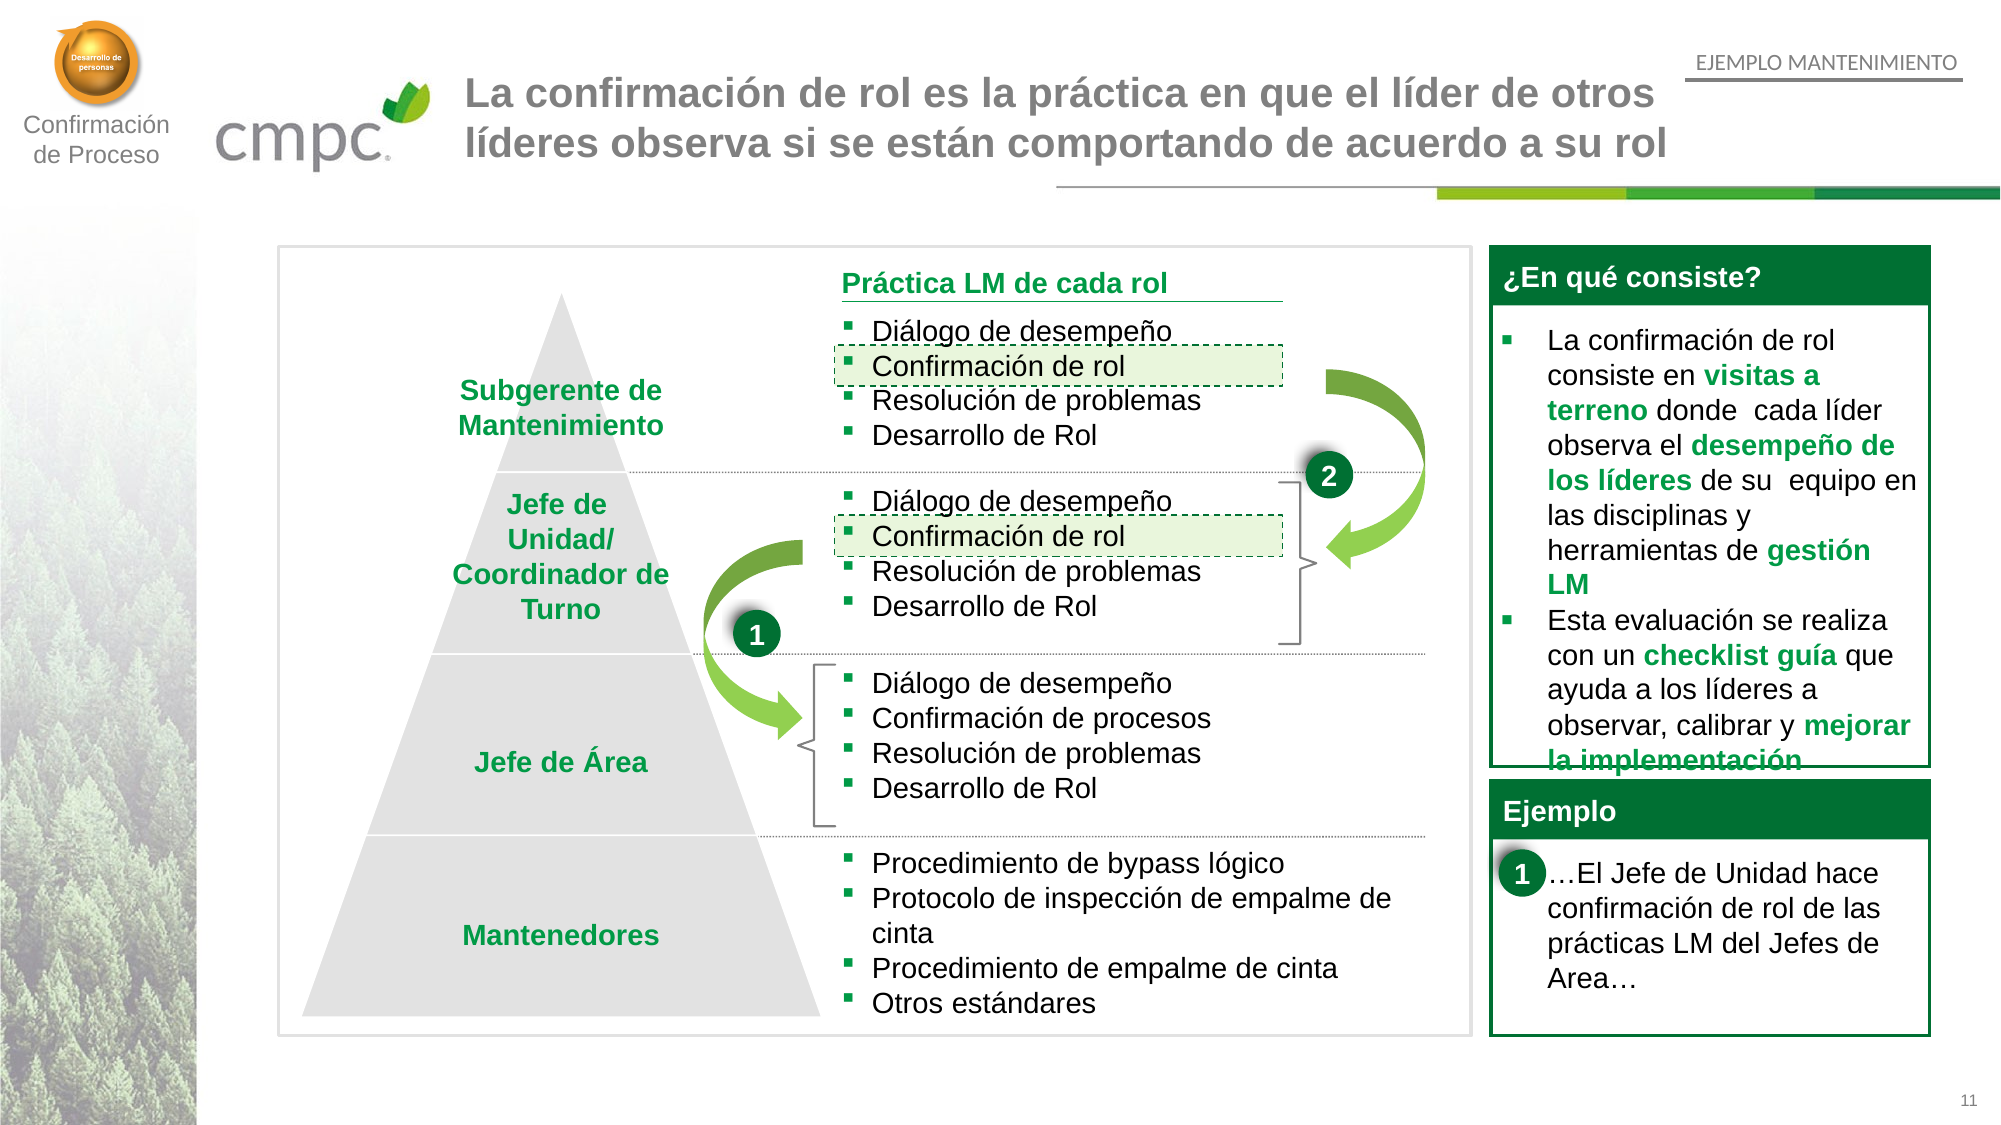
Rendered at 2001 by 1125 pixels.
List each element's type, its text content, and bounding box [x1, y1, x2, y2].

text_box La confirmación de rol consiste en visitas a terreno donde cada líder observa el desempeño de los líderes de su equipo en las disciplinas y herramientas de gestión LM Esta evaluación se realiza con un checklist guía que ayuda a los líderes a observar, calibrar y mejorar la implementación [1500, 321, 1919, 780]
text_box [1491, 306, 1930, 767]
text_box Confirmación de Proceso [18, 108, 175, 169]
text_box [841, 263, 1283, 302]
text_box 2 [1303, 448, 1356, 501]
text_box [834, 515, 841, 557]
text_box [276, 245, 1473, 1038]
text_box Ejemplo [1491, 780, 1930, 840]
text_box Diálogo de desempeño Confirmación de procesos Resolución de problemas Desarrollo de Rol [841, 664, 1283, 805]
text_box 1 [1496, 847, 1549, 899]
text_box [827, 664, 836, 827]
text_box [1685, 46, 1964, 81]
text_box …El Jefe de Unidad hace confirmación de rol de las prácticas LM del Jefes de Area… [1500, 854, 1909, 994]
text_box Procedimiento de bypass lógico Protocolo de inspección de empalme de cinta Procedimiento de empalme de cinta Otros estándares [841, 844, 1426, 1020]
text_box [834, 344, 841, 387]
text_box Diálogo de desempeño Confirmación de rol Resolución de problemas Desarrollo de Rol [841, 482, 1278, 623]
text_box Diálogo de desempeño Confirmación de rol Resolución de problemas Desarrollo de Rol [841, 311, 1283, 452]
text_box [1278, 482, 1317, 644]
text_box [1325, 369, 1426, 570]
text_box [300, 290, 823, 1018]
text_box [1491, 840, 1930, 1036]
text_box ¿En qué consiste? [1491, 246, 1930, 306]
title La confirmación de rol es la práctica en que el líder de otros líderes observa si se están comportando de acuerdo a su rol [464, 65, 1951, 167]
picture [0, 0, 2001, 1125]
